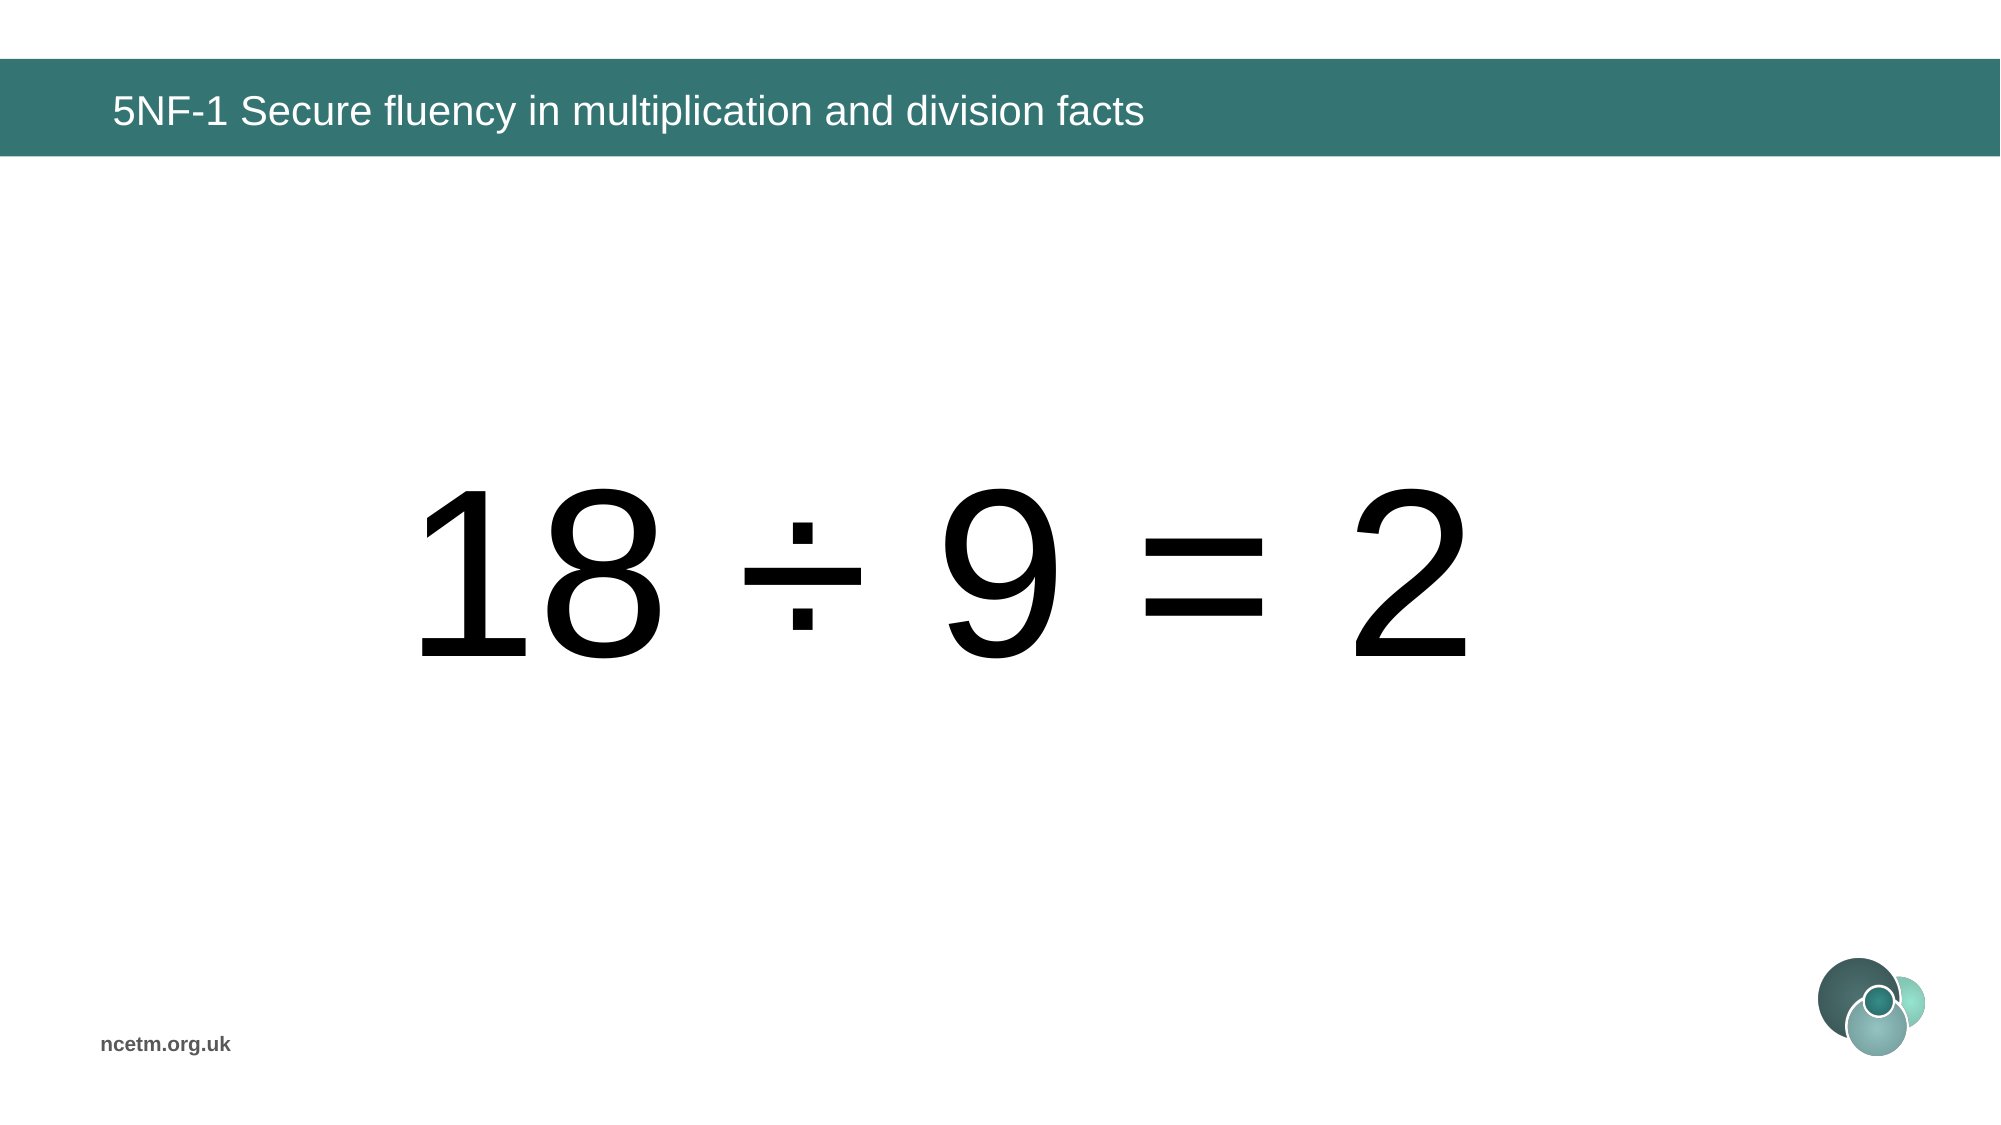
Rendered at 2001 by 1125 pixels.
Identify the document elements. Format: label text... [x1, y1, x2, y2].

picture [1818, 958, 1925, 1056]
text_box 2 [1330, 409, 1494, 712]
text_box 18 ÷ 9 = [389, 409, 1330, 712]
title 5NF-1 Secure fluency in multiplication and division facts [97, 76, 1945, 147]
